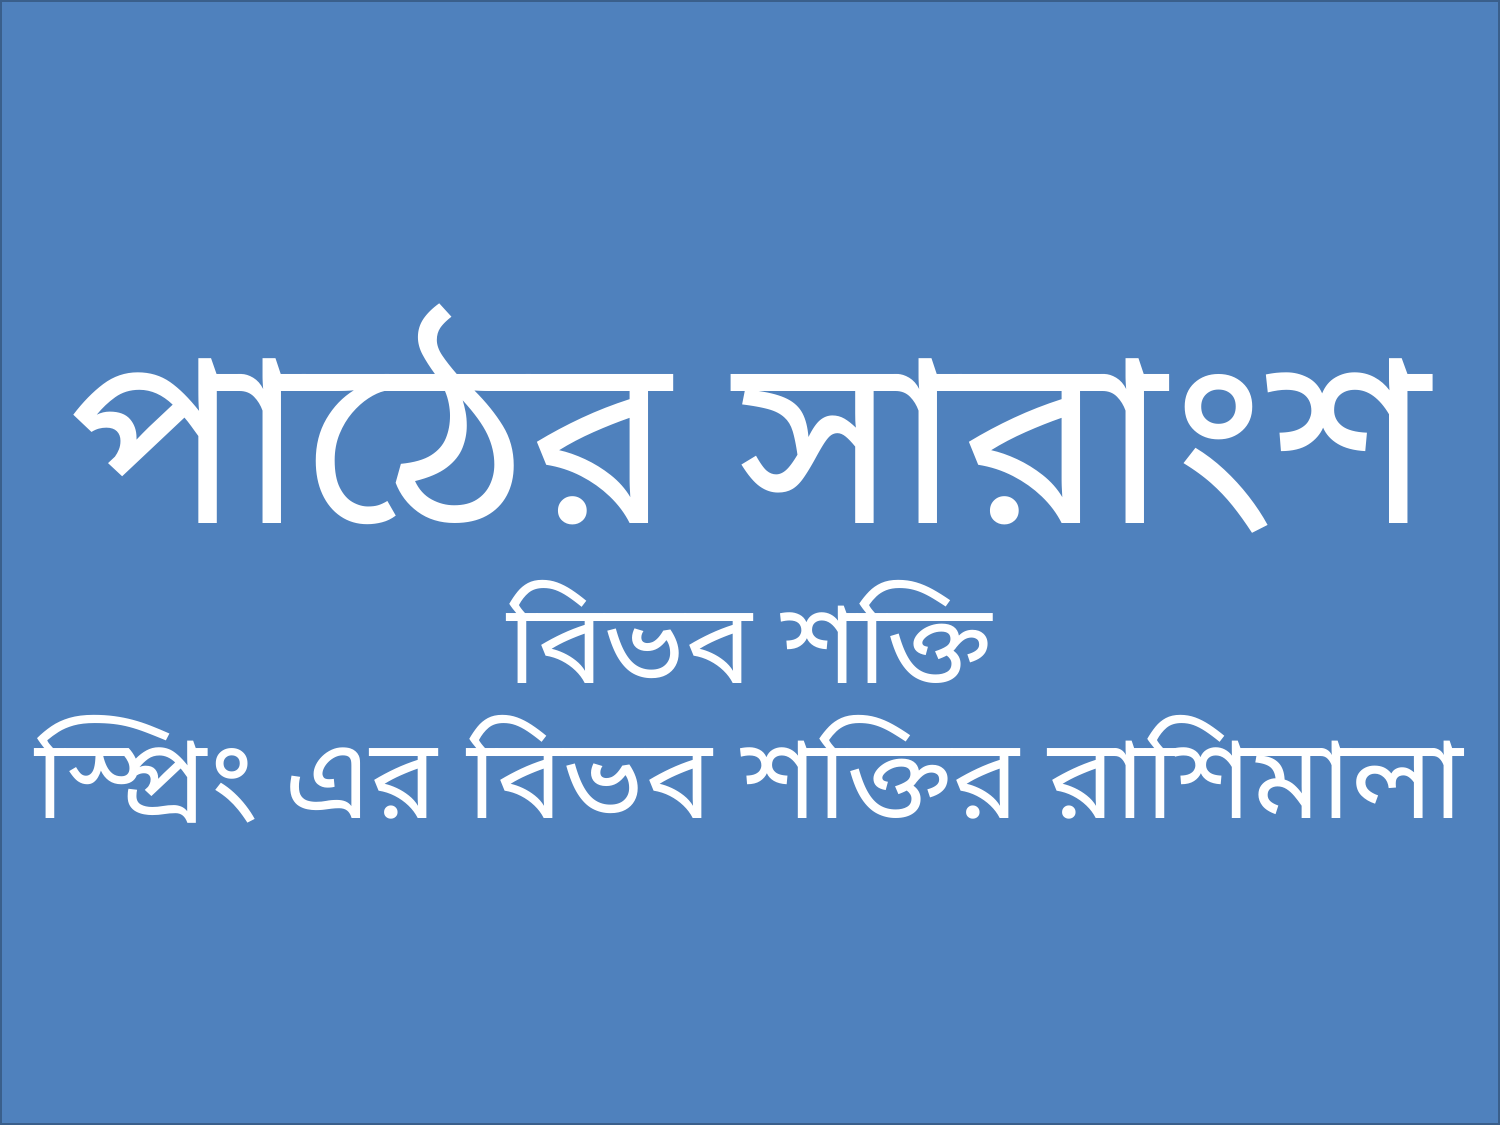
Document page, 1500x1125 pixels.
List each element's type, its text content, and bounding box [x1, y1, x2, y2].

title পাঠের সারাংশ বিভব শক্তি স্প্রিং এর বিভব শক্তির রাশিমালা [0, 0, 1500, 1125]
